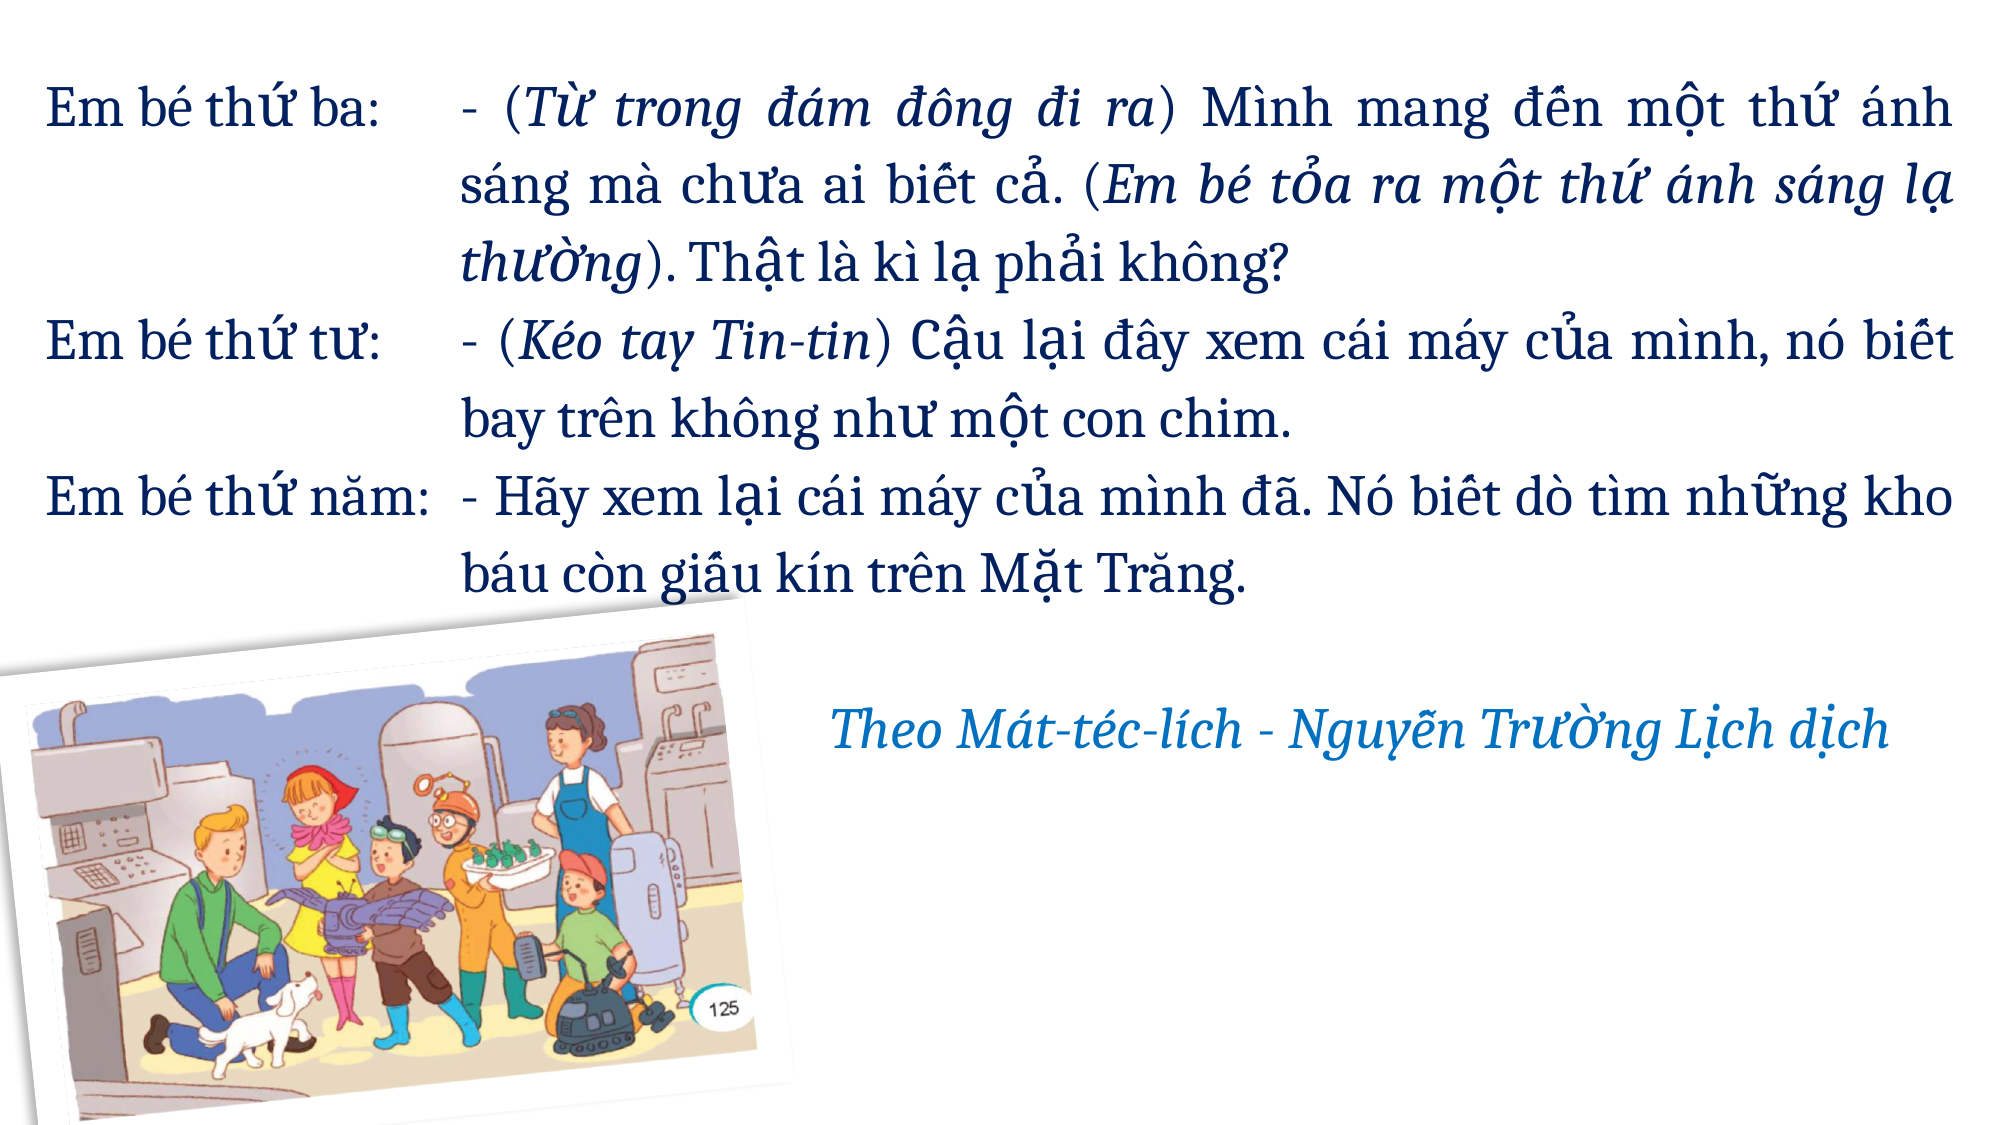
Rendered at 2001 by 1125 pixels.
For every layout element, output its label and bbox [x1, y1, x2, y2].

text_box [45, 59, 1955, 761]
picture [27, 667, 760, 1125]
